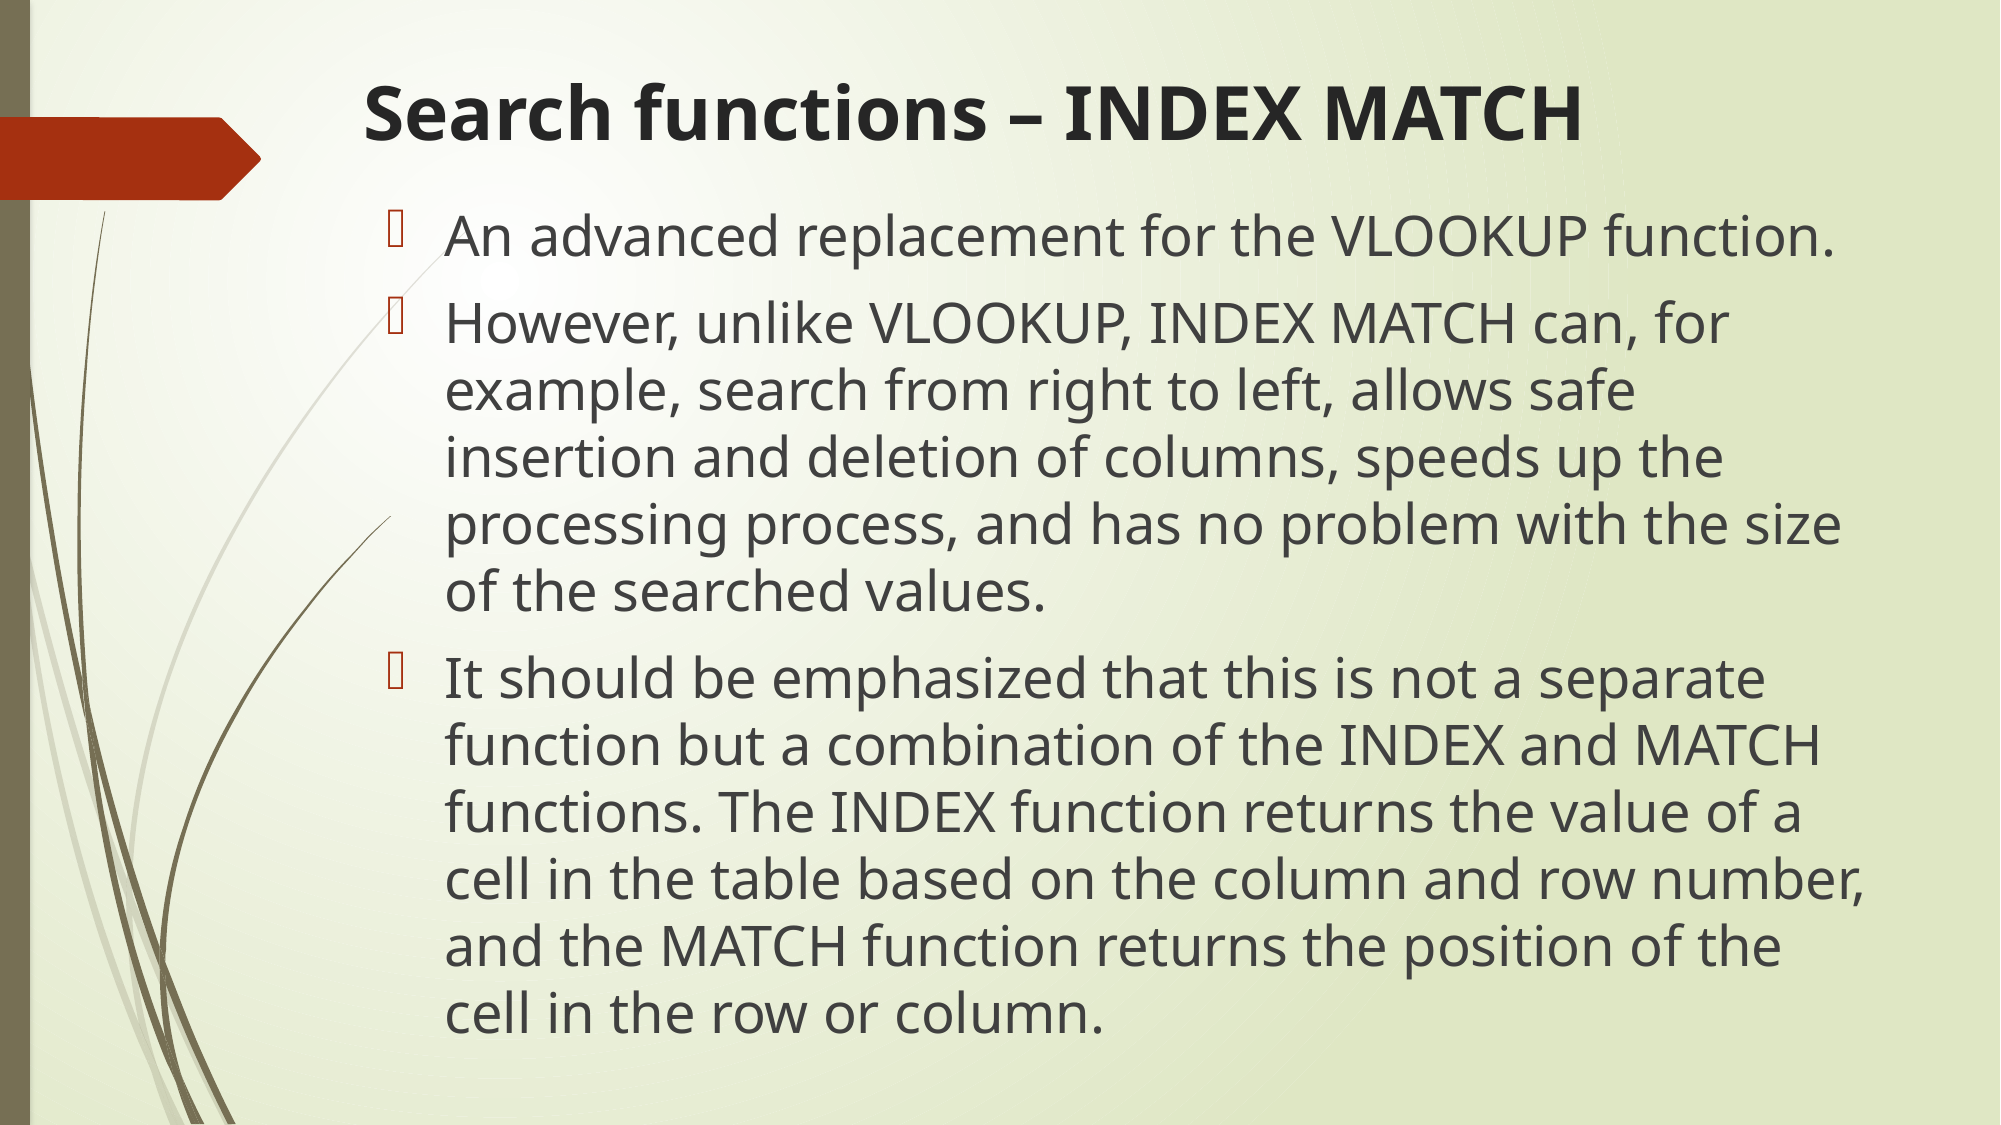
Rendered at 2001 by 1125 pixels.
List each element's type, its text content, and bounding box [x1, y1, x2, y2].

list An advanced replacement for the VLOOKUP function. However, unlike VLOOKUP, INDEX MATCH can, for example, search from right to left, allows safe insertion and deletion of columns, speeds up the processing process, and has no problem with the size of the searched values. It should be emphasized that this is not a separate function but a combination of the INDEX and MATCH functions. The INDEX function returns the value of a cell in the table based on the column and row number, and the MATCH function returns the position of the cell in the row or column. [371, 193, 1888, 1068]
title Search functions – INDEX MATCH [348, 57, 1811, 177]
